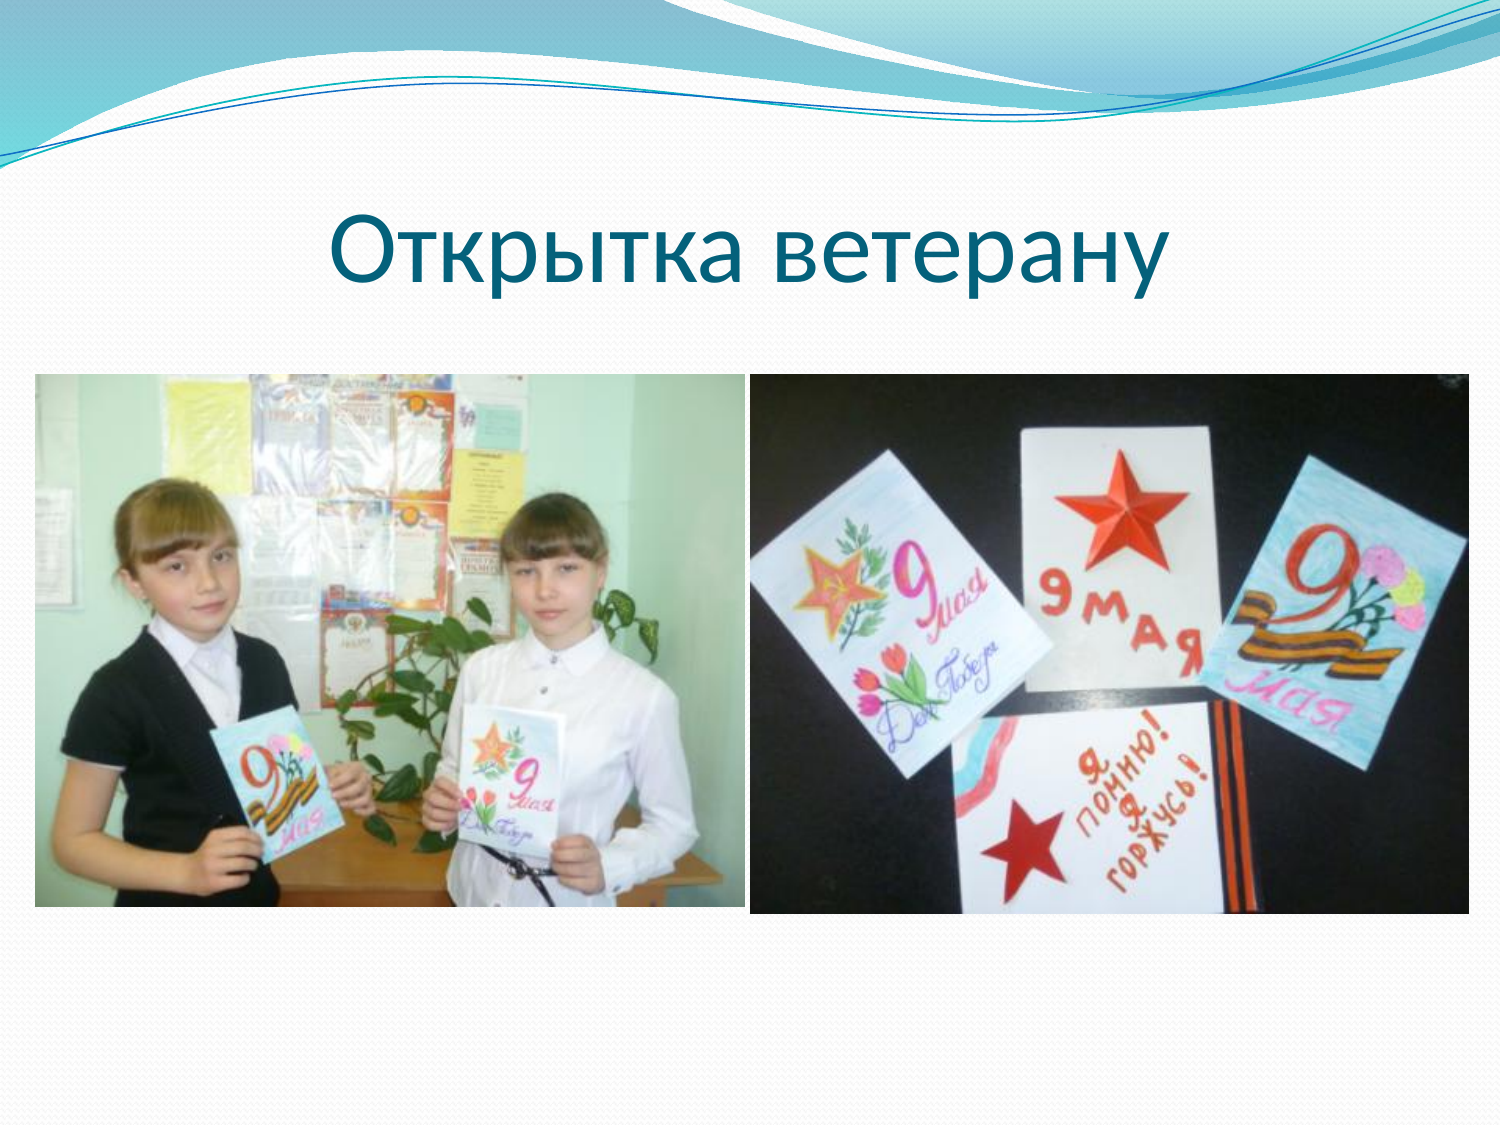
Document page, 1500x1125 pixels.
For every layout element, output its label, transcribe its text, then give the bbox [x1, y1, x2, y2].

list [749, 374, 1469, 915]
title Открытка ветерану [75, 115, 1425, 303]
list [34, 374, 745, 908]
